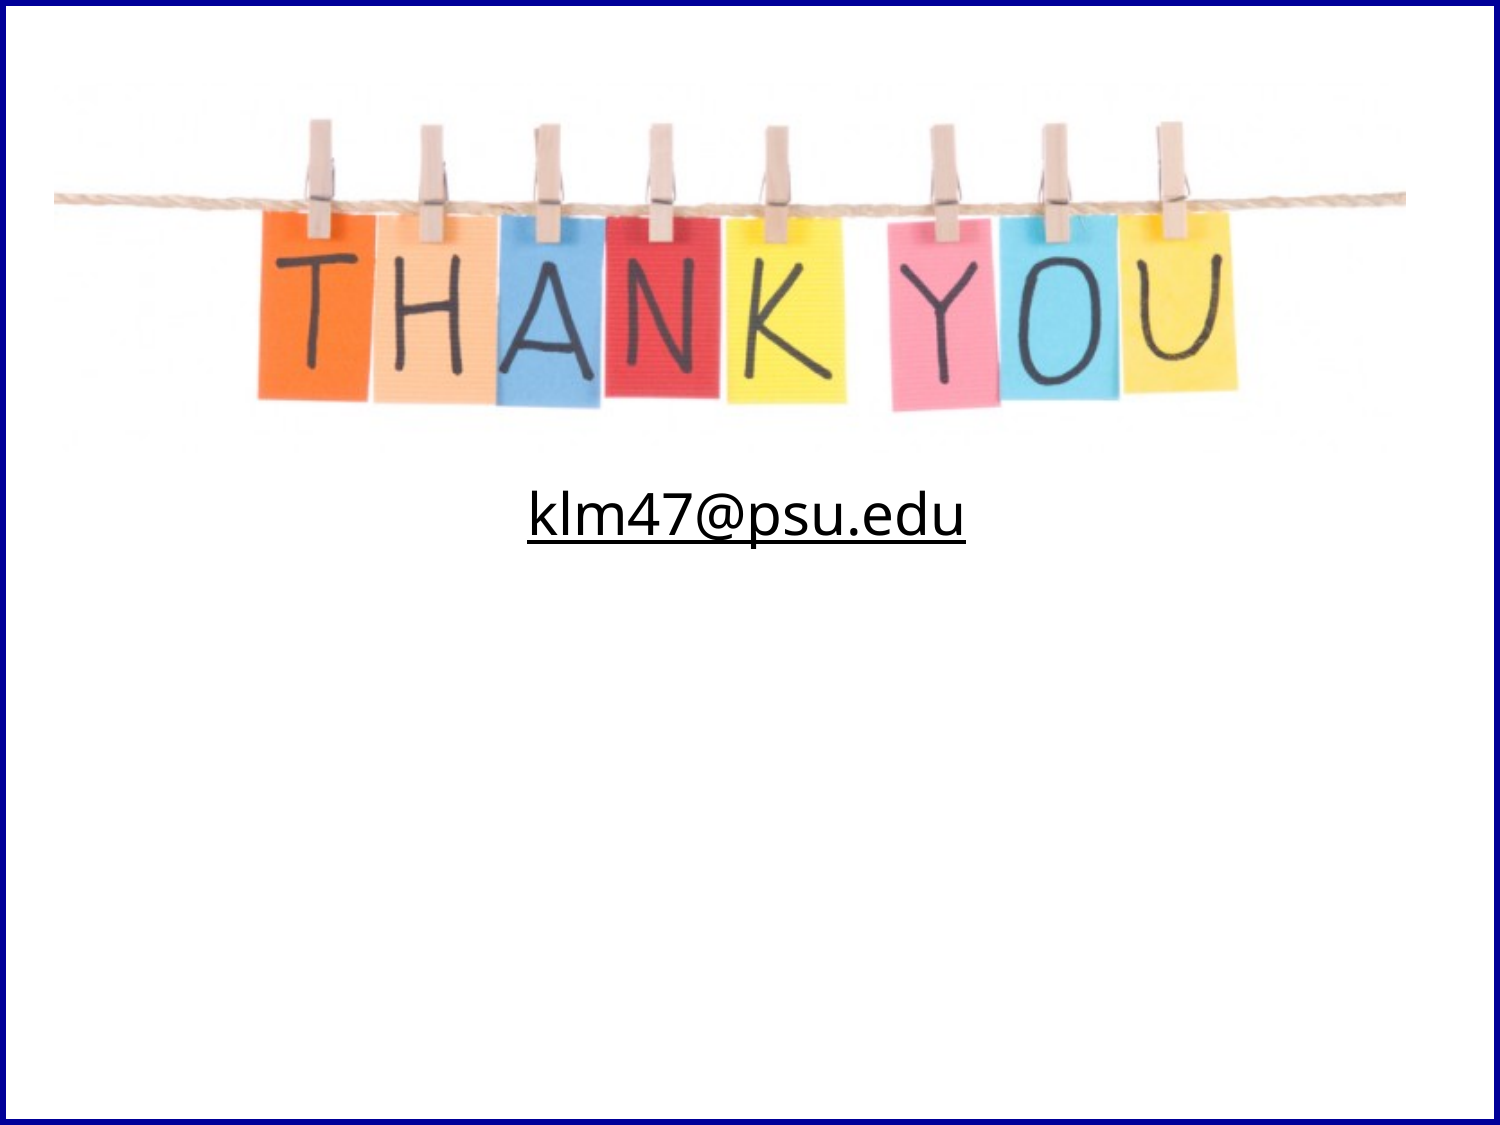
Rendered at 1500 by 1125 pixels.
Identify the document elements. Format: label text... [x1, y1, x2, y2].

text_box klm47@psu.edu [34, 469, 1476, 564]
picture [53, 83, 1407, 453]
